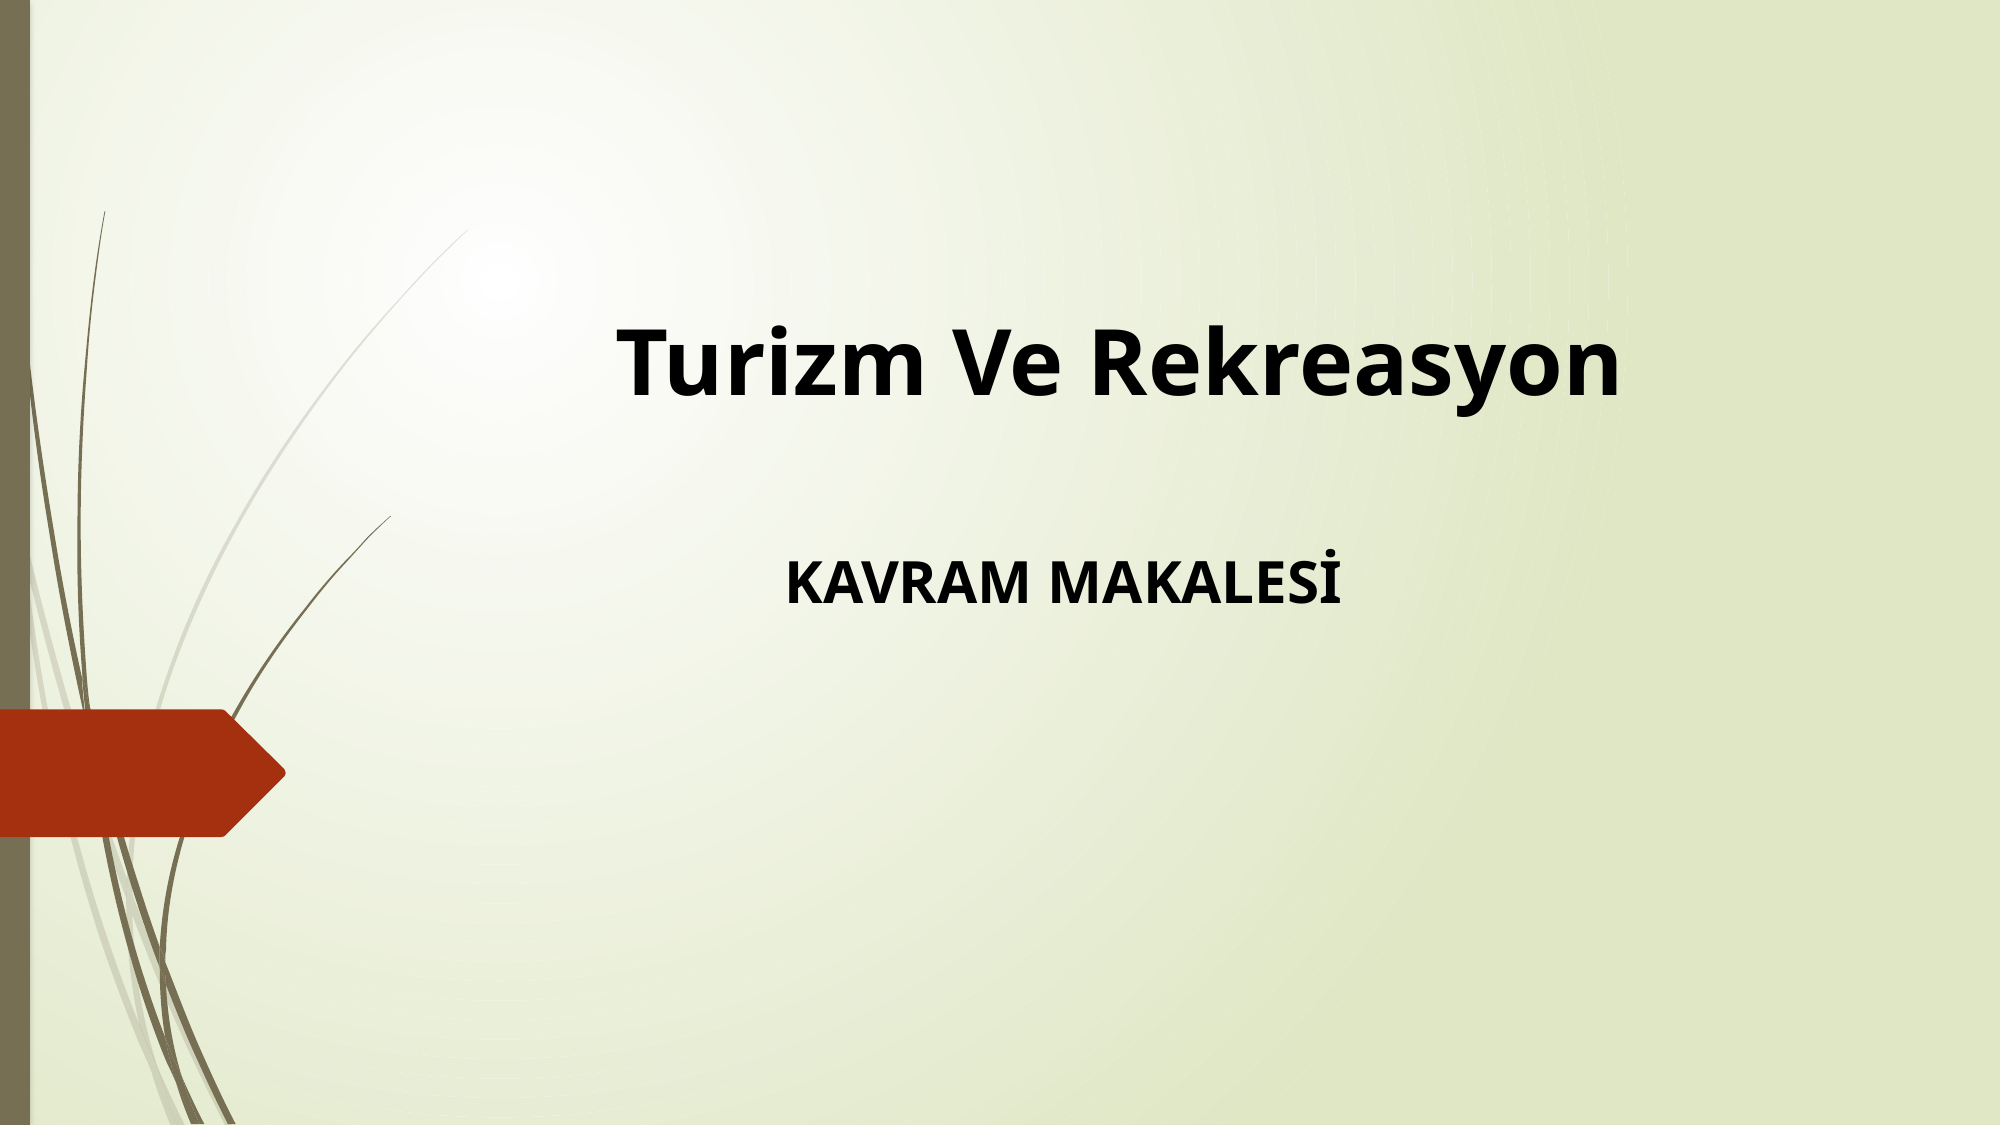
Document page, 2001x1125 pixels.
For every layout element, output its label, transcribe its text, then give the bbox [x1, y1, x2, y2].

subtitle KAVRAM MAKALESİ [769, 537, 1391, 632]
title Turizm Ve Rekreasyon [600, 287, 1712, 421]
